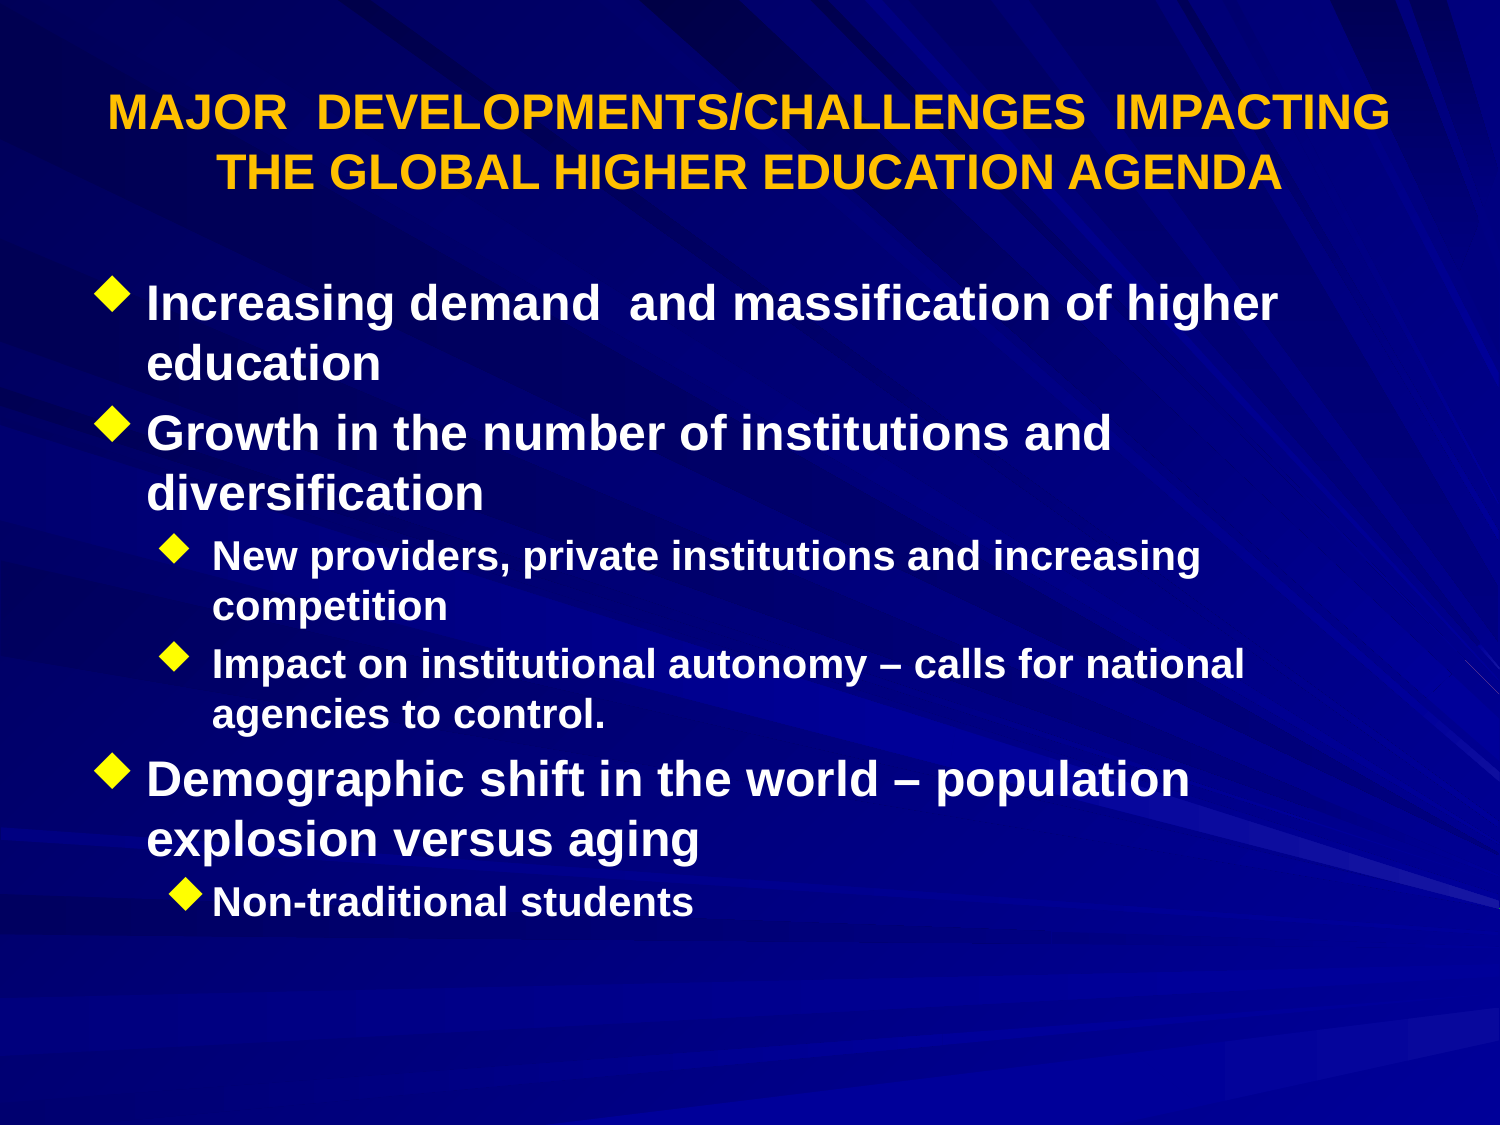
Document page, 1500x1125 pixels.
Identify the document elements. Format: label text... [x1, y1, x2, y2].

title MAJOR DEVELOPMENTS/CHALLENGES IMPACTING THE GLOBAL HIGHER EDUCATION AGENDA [74, 45, 1426, 234]
list Increasing demand and massification of higher education Growth in the number of institutions and diversification New providers, private institutions and increasing competition Impact on institutional autonomy – calls for national agencies to control. Demographic shift in the world – population explosion versus aging Non-traditional students [74, 262, 1426, 1076]
